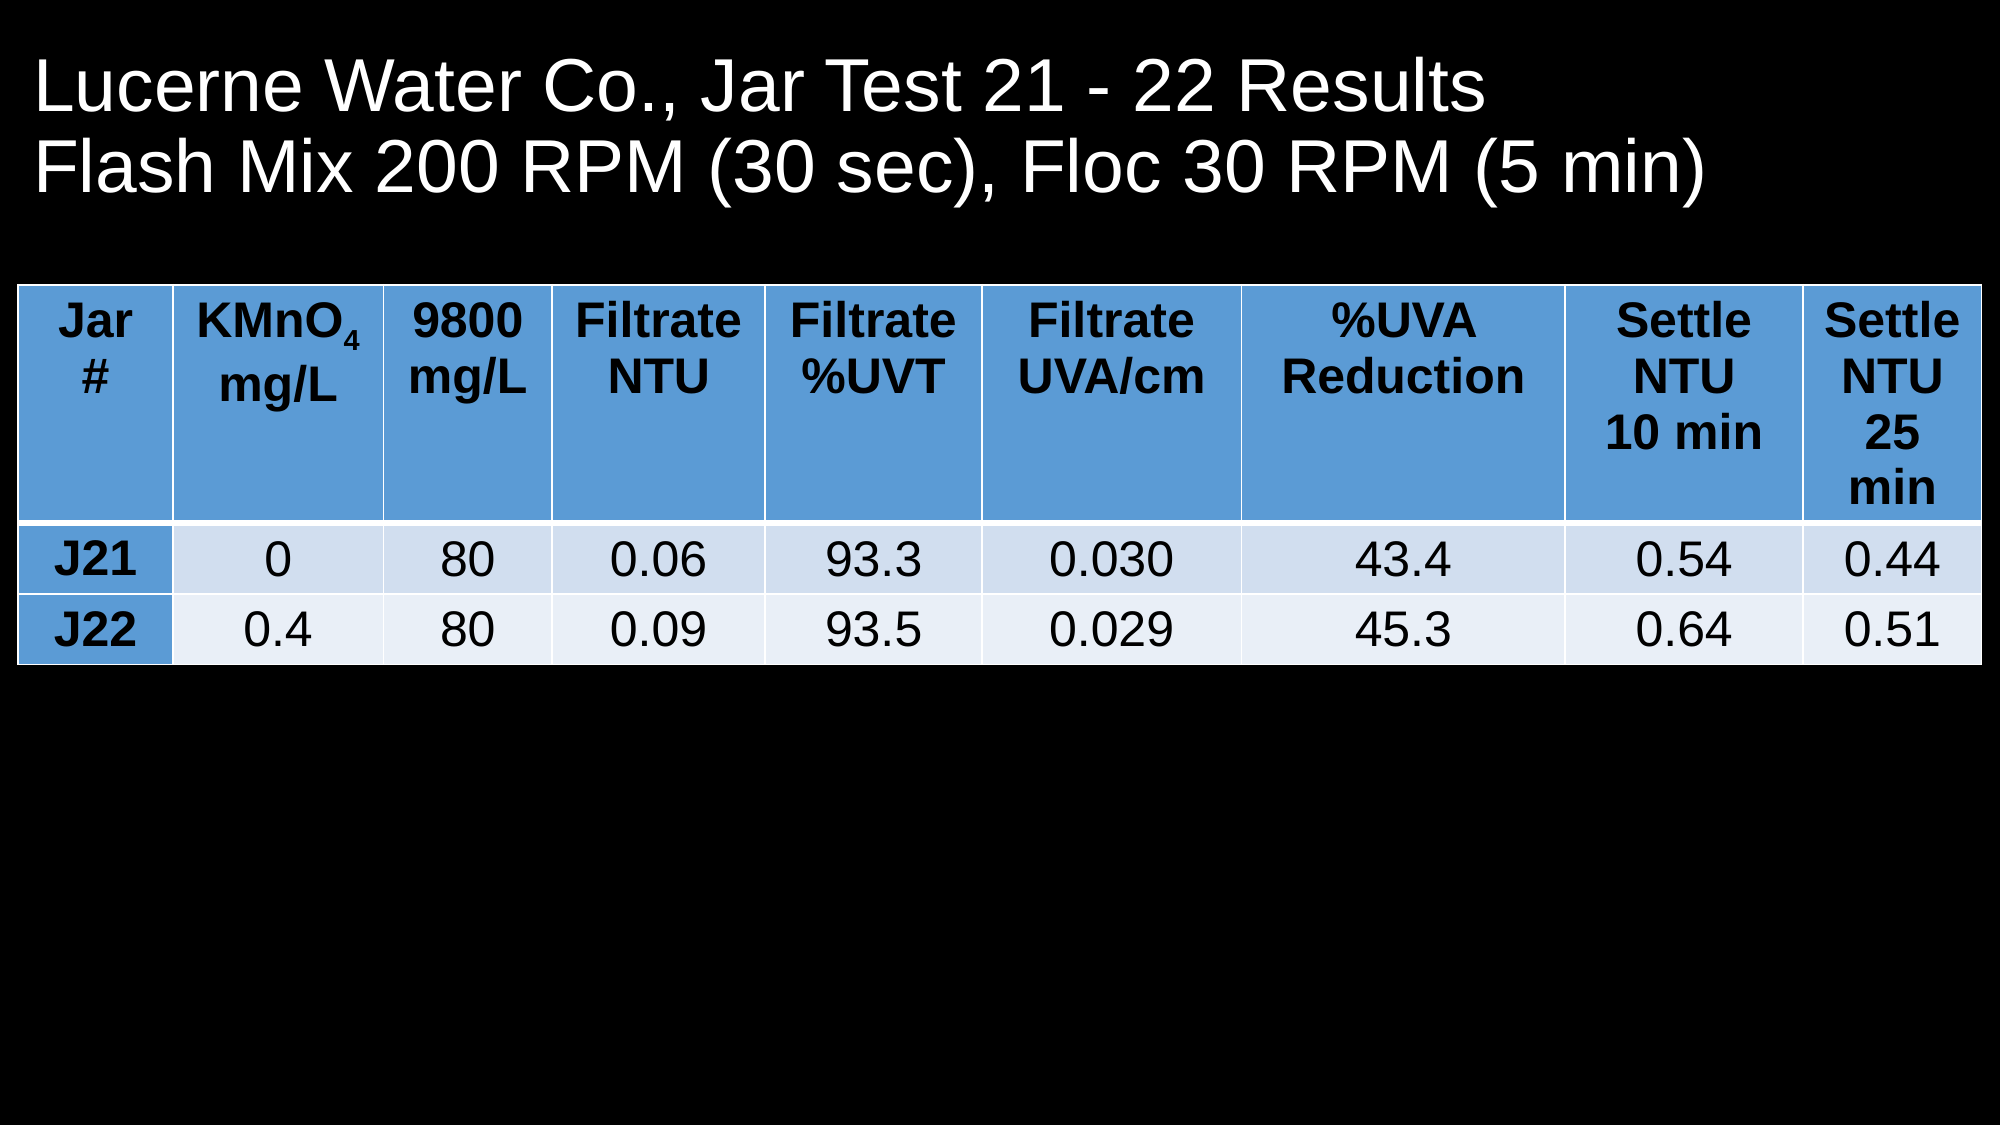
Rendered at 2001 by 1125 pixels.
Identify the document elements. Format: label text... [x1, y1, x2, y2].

table_cell 0.54 [1566, 526, 1802, 593]
table_header KMnO4 mg/L [174, 286, 383, 520]
table_cell J22 [19, 595, 172, 664]
table_cell 0.029 [983, 595, 1241, 664]
table_header Settle NTU 10 min [1566, 286, 1802, 520]
table_cell 93.5 [766, 595, 981, 664]
table_cell 0.030 [983, 526, 1241, 593]
table_header %UVA Reduction [1242, 286, 1564, 520]
table_cell 0.64 [1566, 595, 1802, 664]
table_header Jar # [19, 286, 172, 520]
table_cell 45.3 [1242, 595, 1564, 664]
table_cell J21 [19, 526, 172, 593]
table_header 9800 mg/L [384, 286, 551, 520]
table_header Filtrate NTU [553, 286, 764, 520]
table_cell 0.06 [553, 526, 764, 593]
table_cell 0.44 [1804, 526, 1981, 593]
table_cell 0.4 [174, 595, 383, 664]
table_header Settle NTU 25 min [1804, 286, 1981, 520]
table_cell 80 [384, 526, 551, 593]
table_header Filtrate %UVT [766, 286, 981, 520]
table_cell 0.51 [1804, 595, 1981, 664]
table_cell 80 [384, 595, 551, 664]
table_cell 0.09 [553, 595, 764, 664]
title Lucerne Water Co., Jar Test 21 - 22 Results Flash Mix 200 RPM (30 sec), Floc 30 RPM (5 min) [18, 19, 1973, 237]
table_cell 43.4 [1242, 526, 1564, 593]
table_cell 93.3 [766, 526, 981, 593]
table_header Filtrate UVA/cm [983, 286, 1241, 520]
table_cell 0 [174, 526, 383, 593]
